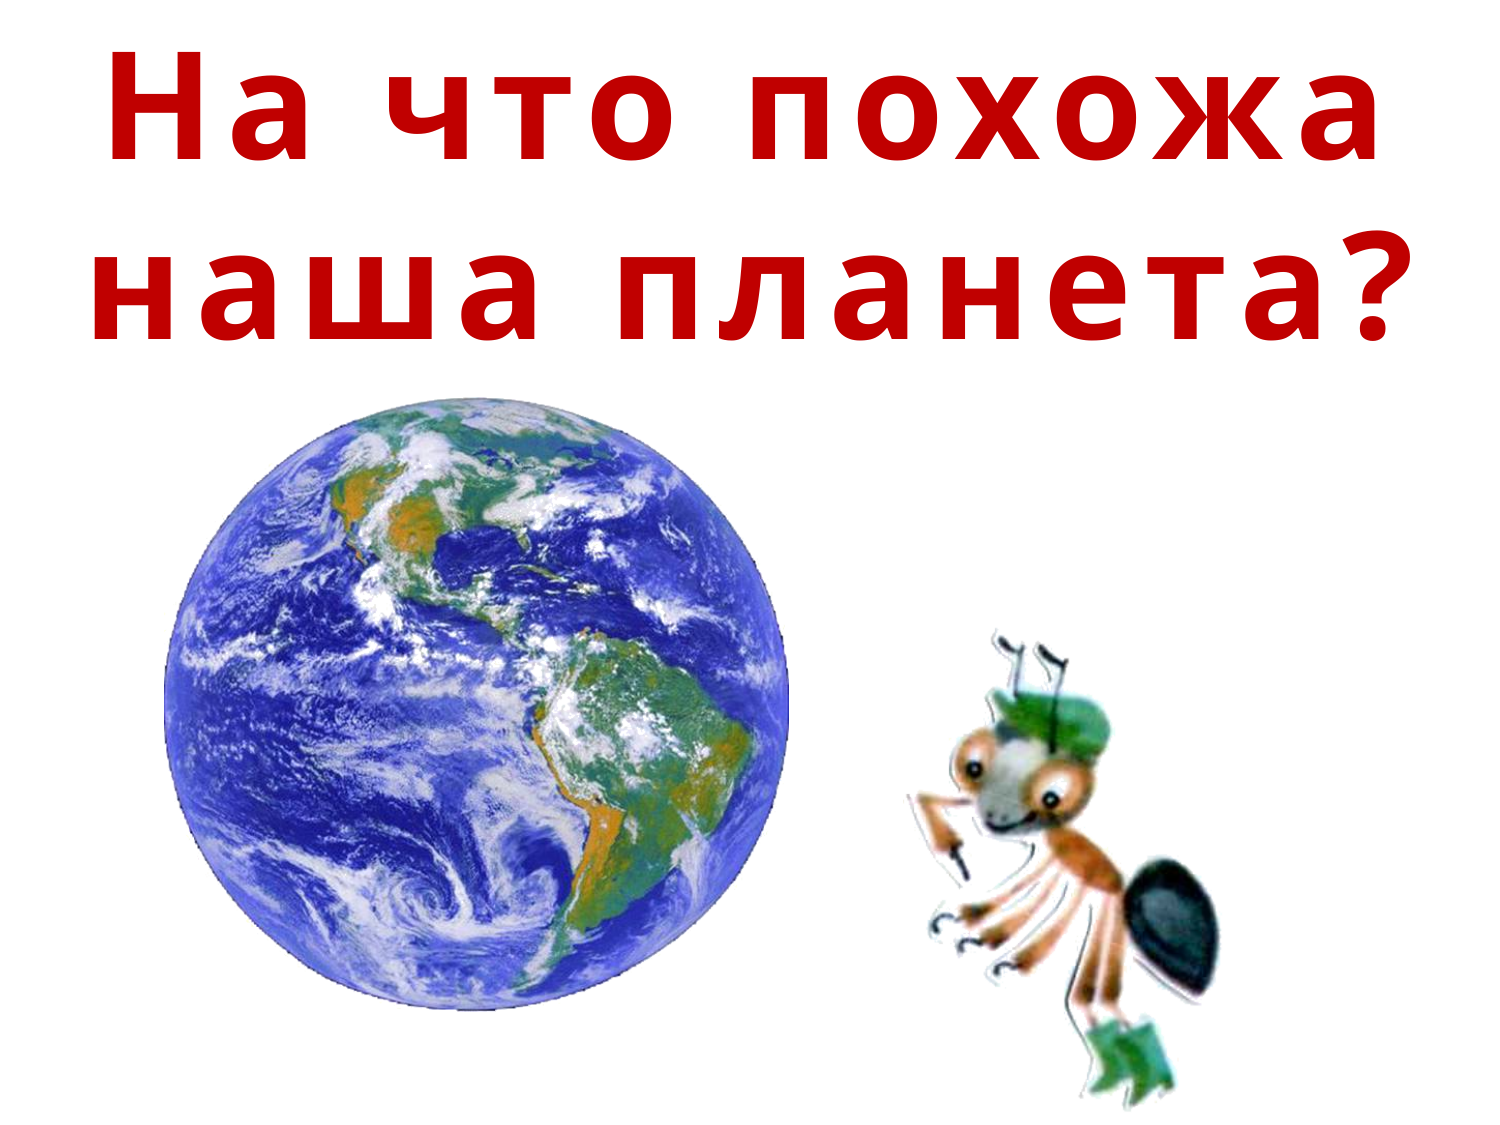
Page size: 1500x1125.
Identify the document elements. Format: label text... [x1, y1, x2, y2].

picture [903, 622, 1235, 1125]
picture [163, 396, 790, 1012]
subtitle На что похожа наша планета? [0, 2, 1500, 340]
